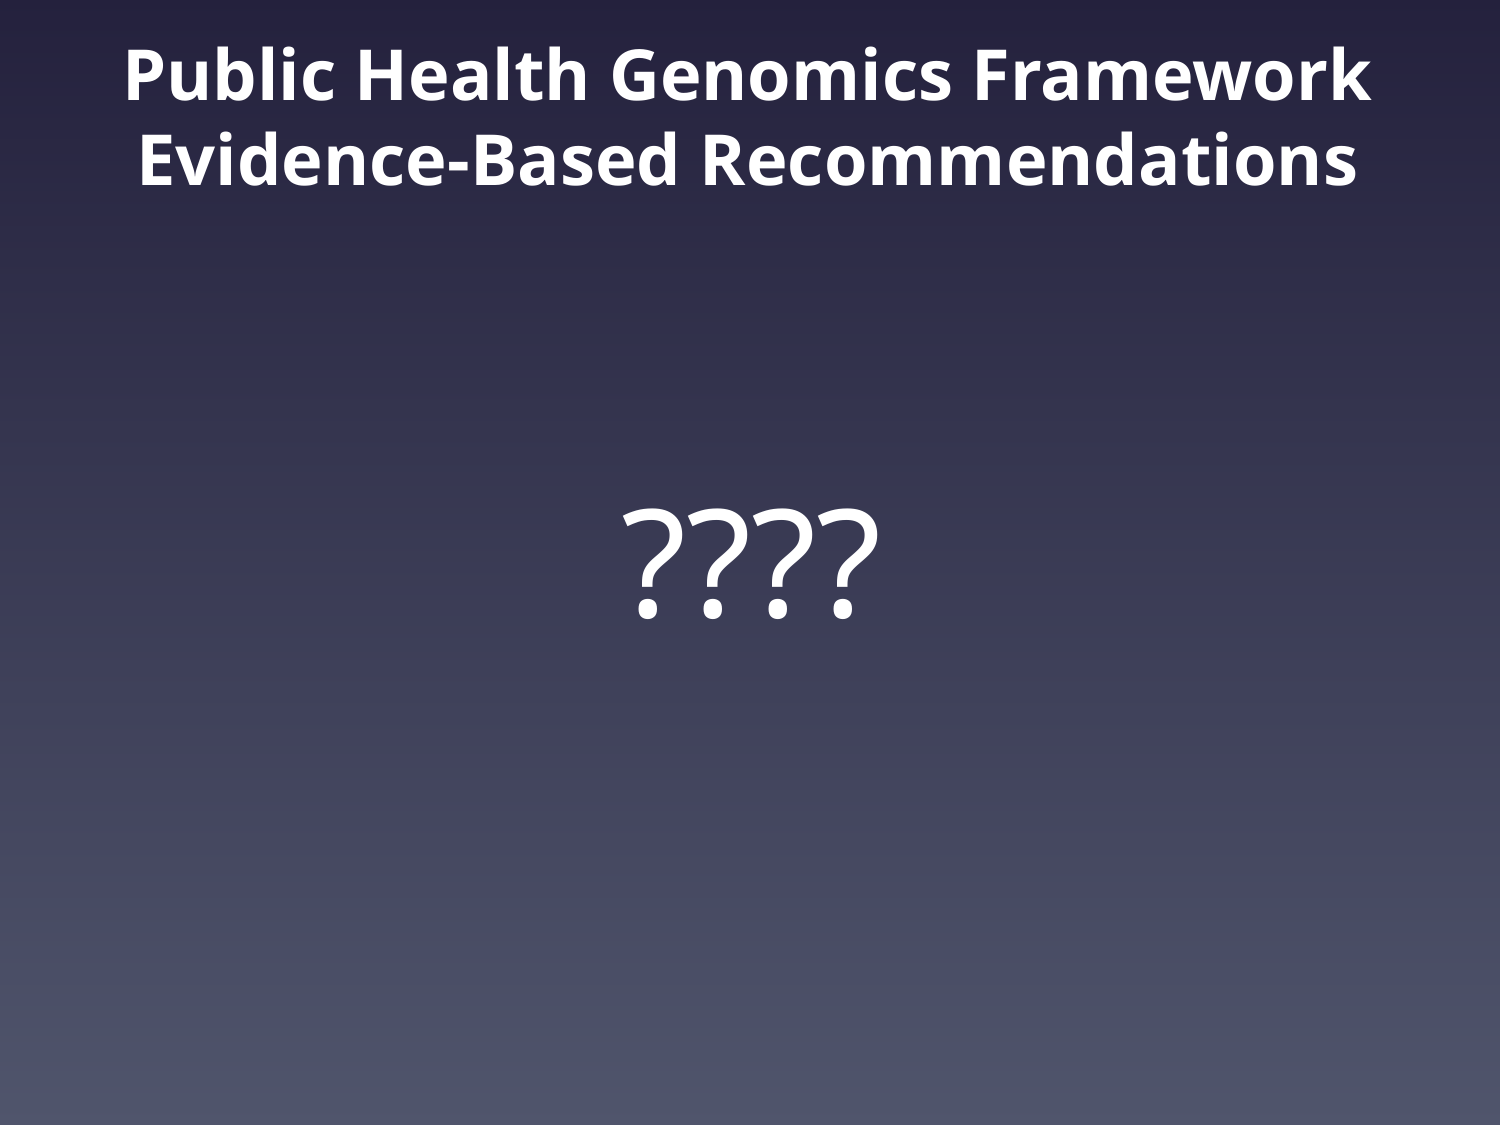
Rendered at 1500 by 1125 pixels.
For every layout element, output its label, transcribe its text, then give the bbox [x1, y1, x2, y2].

list ???? [44, 231, 1459, 865]
title Public Health Genomics Framework Evidence-Based Recommendations [72, 22, 1423, 211]
